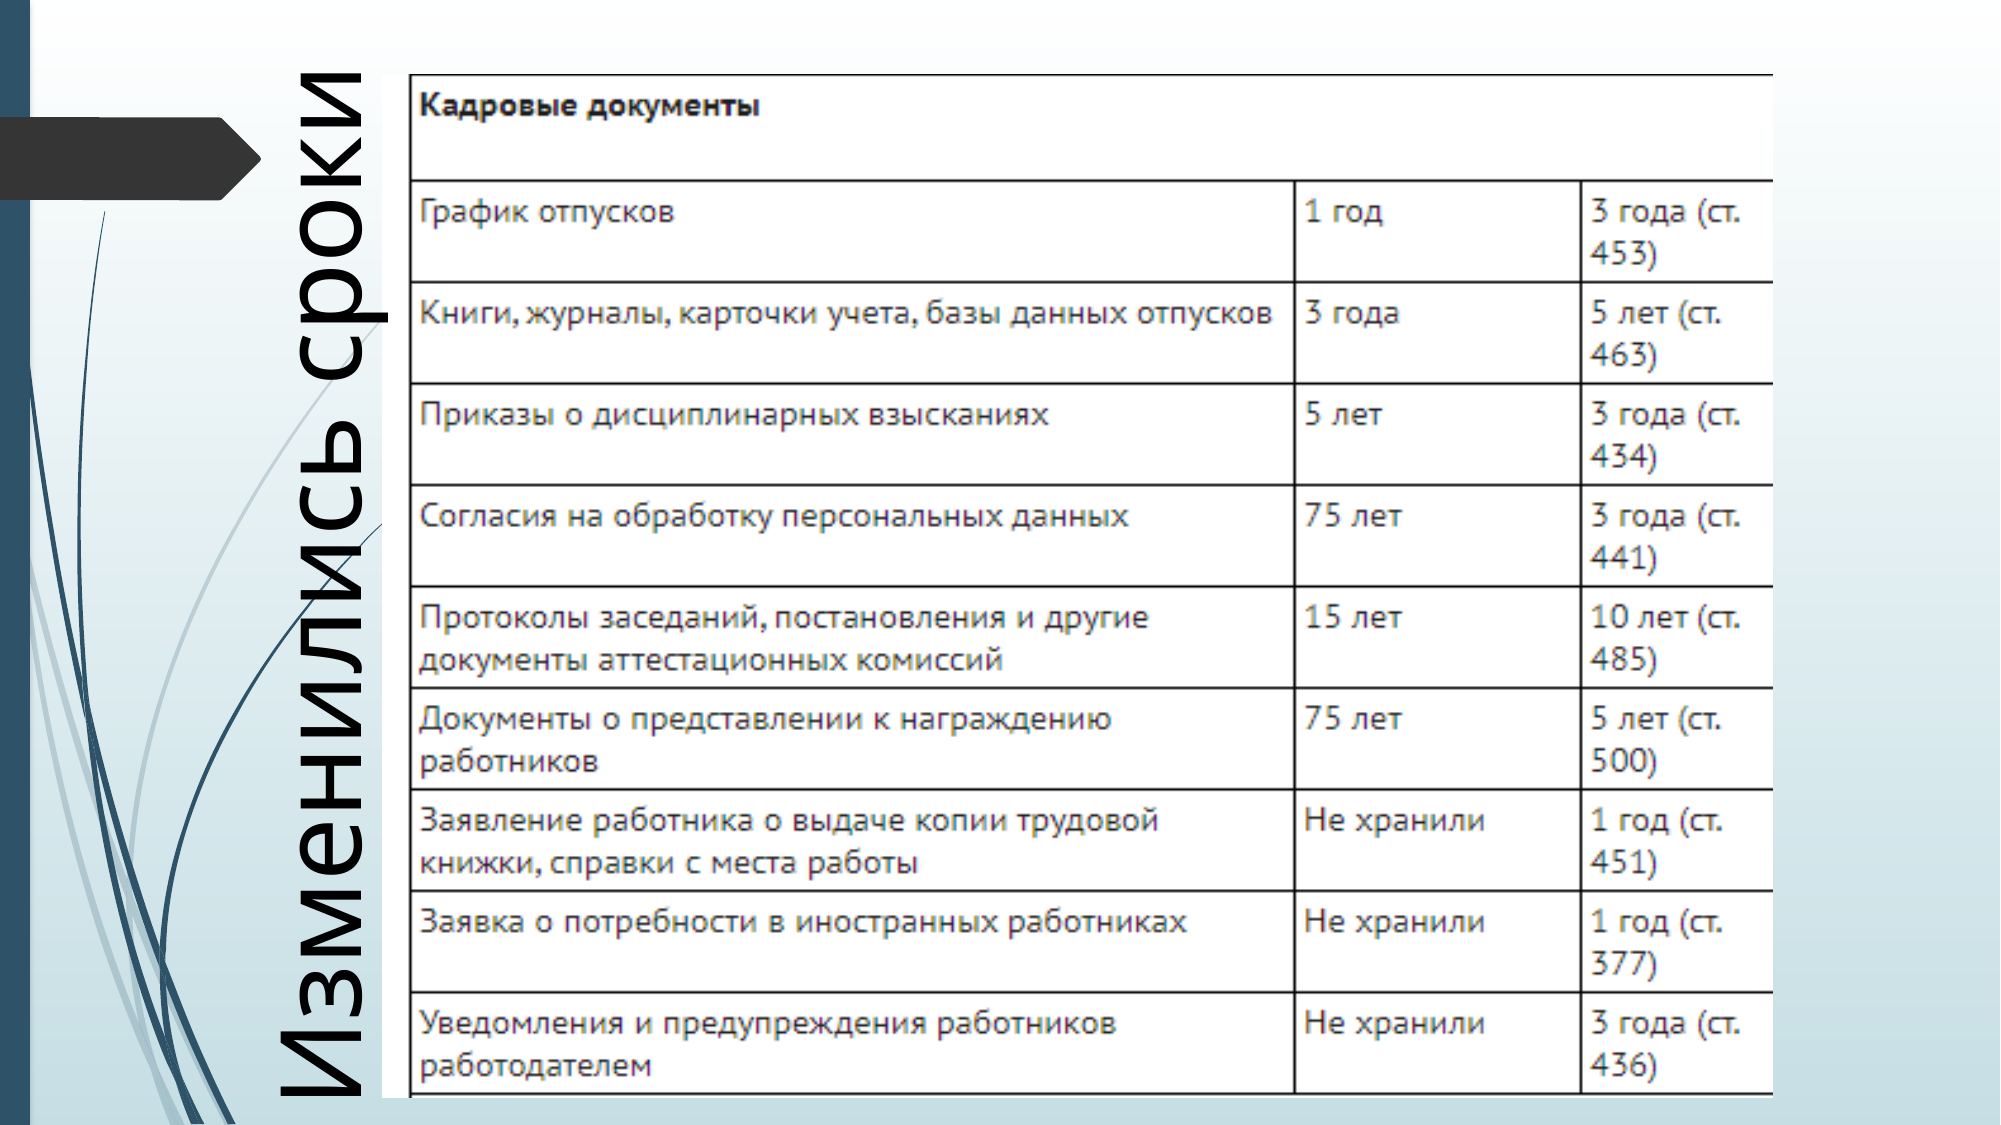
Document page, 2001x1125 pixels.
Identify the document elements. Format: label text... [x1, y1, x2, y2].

text_box Изменились сроки [241, 48, 392, 1123]
picture [382, 74, 1773, 1099]
